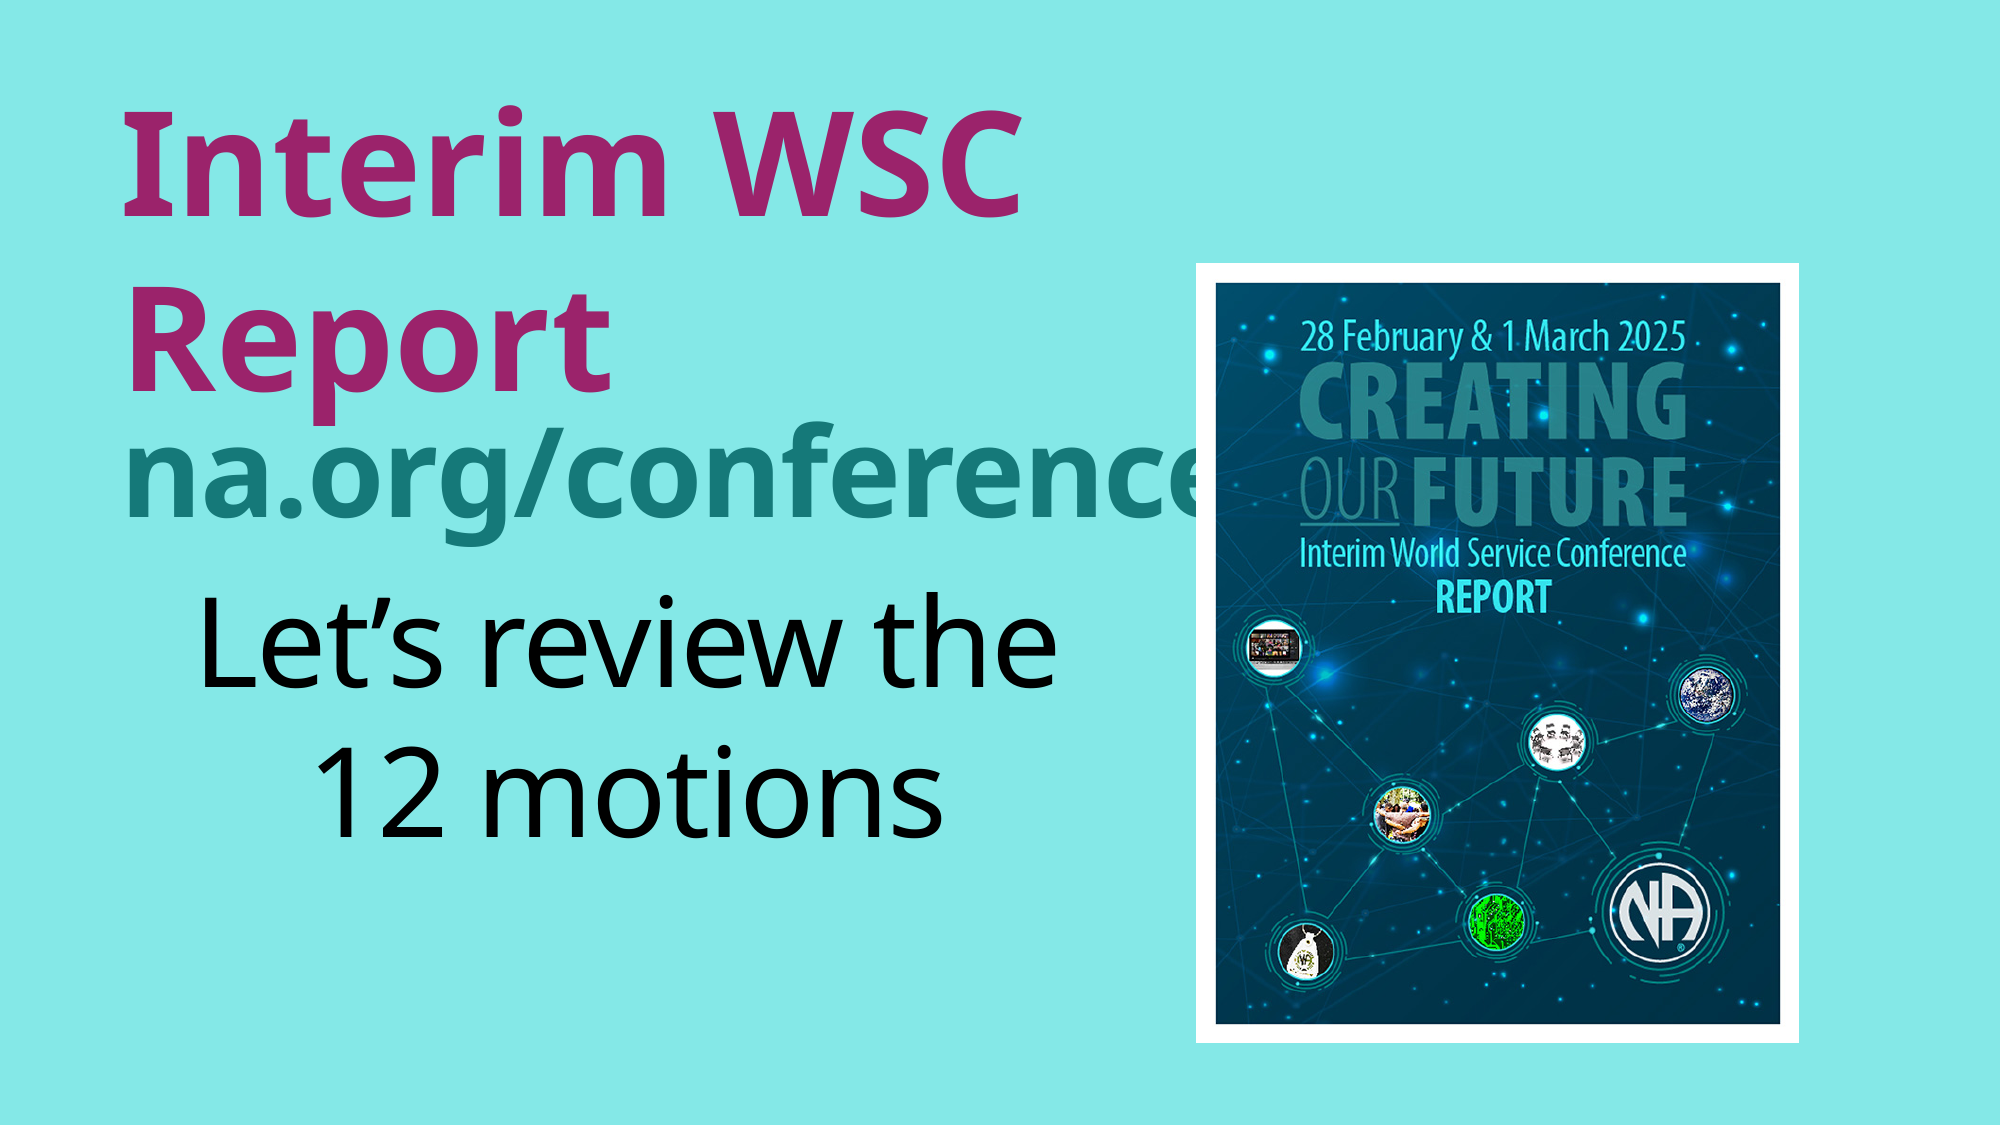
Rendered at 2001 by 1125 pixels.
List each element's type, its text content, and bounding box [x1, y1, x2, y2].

text_box Let’s review the 12 motions [176, 555, 1080, 870]
text_box Interim WSC Report na.org/conference [105, 63, 1465, 550]
picture [1196, 263, 1799, 1043]
